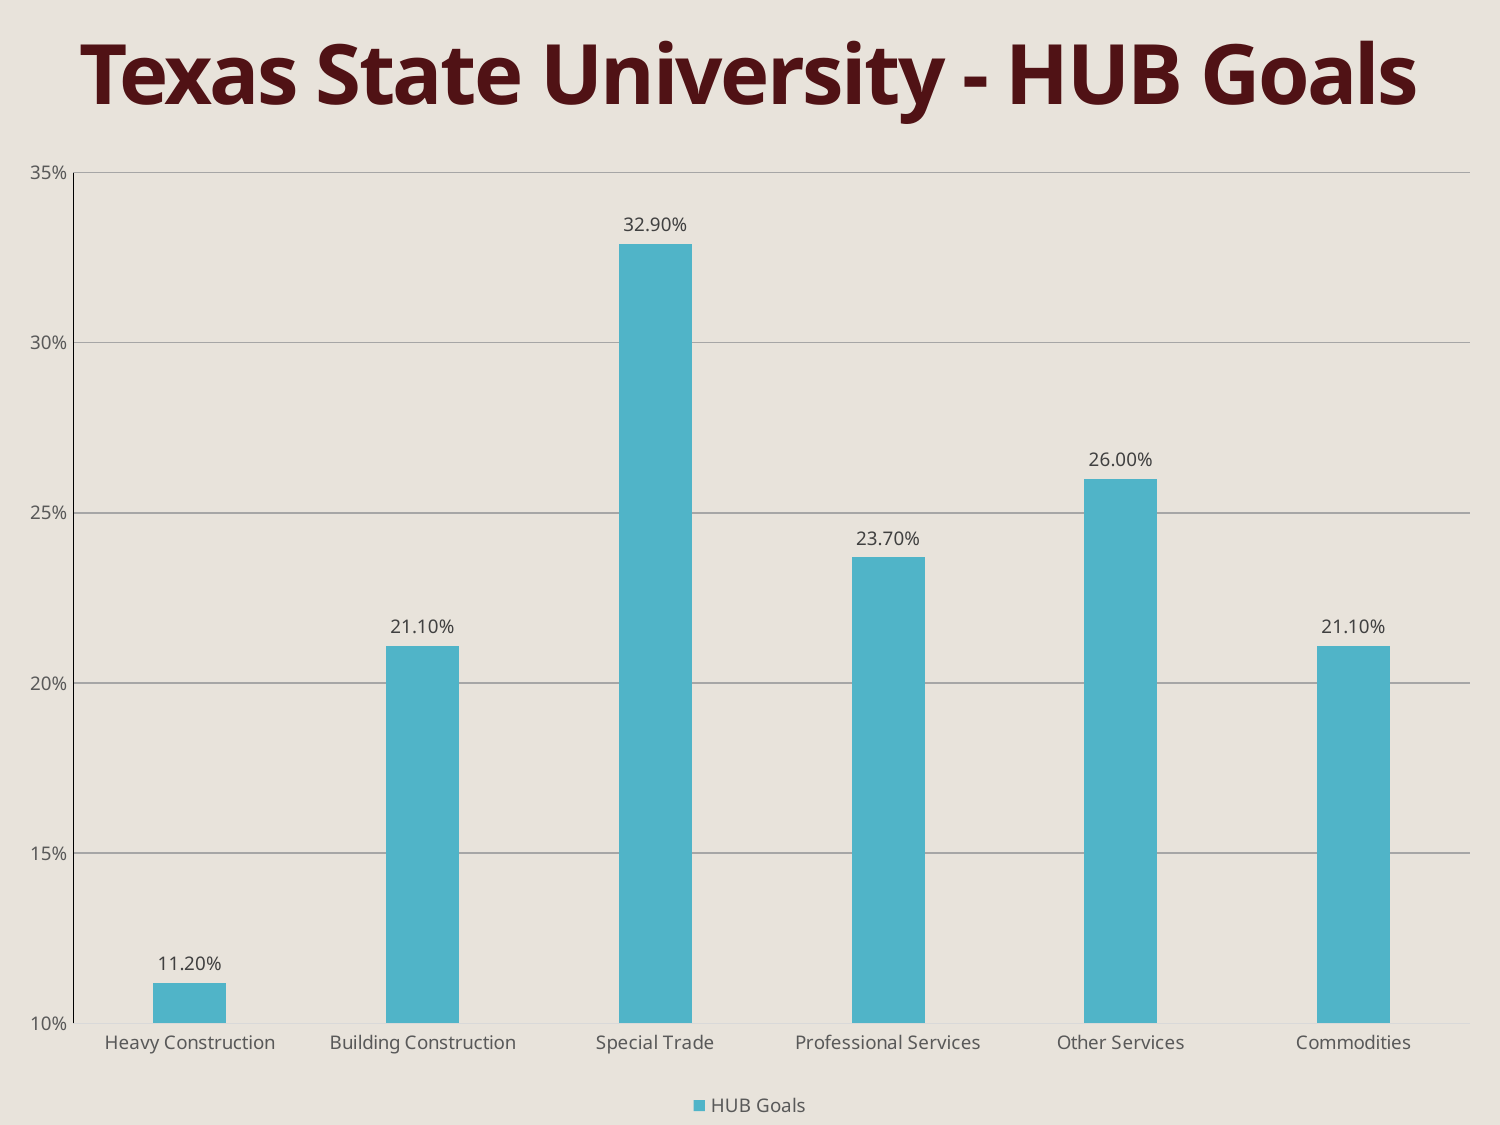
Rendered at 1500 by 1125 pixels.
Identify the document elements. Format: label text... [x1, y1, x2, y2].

title Texas State University - HUB Goals [0, 15, 1500, 139]
chart [0, 139, 1500, 1125]
